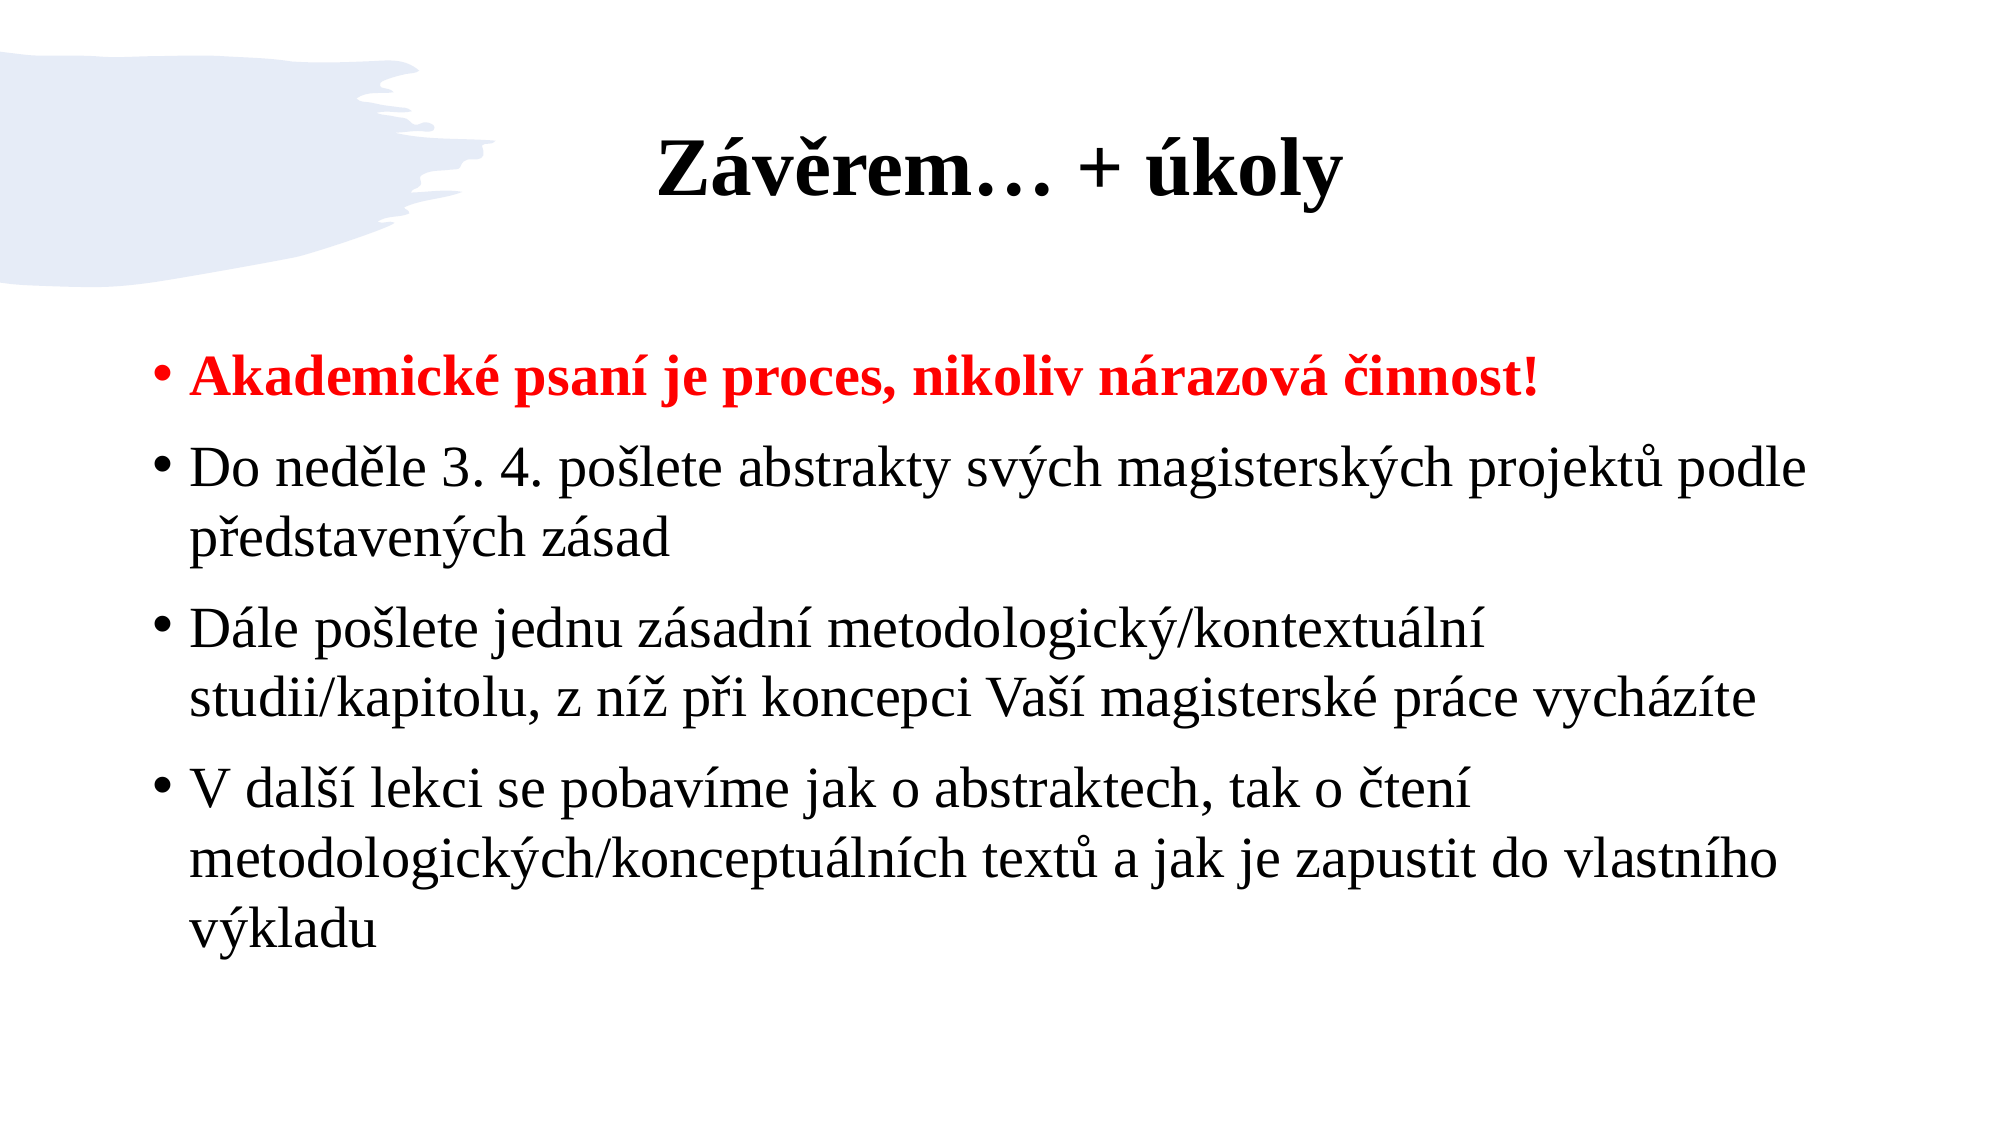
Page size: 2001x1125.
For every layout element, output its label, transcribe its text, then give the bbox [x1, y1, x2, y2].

title Závěrem… + úkoly [137, 59, 1863, 278]
list Akademické psaní je proces, nikoliv nárazová činnost! Do neděle 3. 4. pošlete abstrakty svých magisterských projektů podle představených zásad Dále pošlete jednu zásadní metodologický/kontextuální studii/kapitolu, z níž při koncepci Vaší magisterské práce vycházíte V další lekci se pobavíme jak o abstraktech, tak o čtení metodologických/konceptuálních textů a jak je zapustit do vlastního výkladu [137, 329, 1863, 1013]
